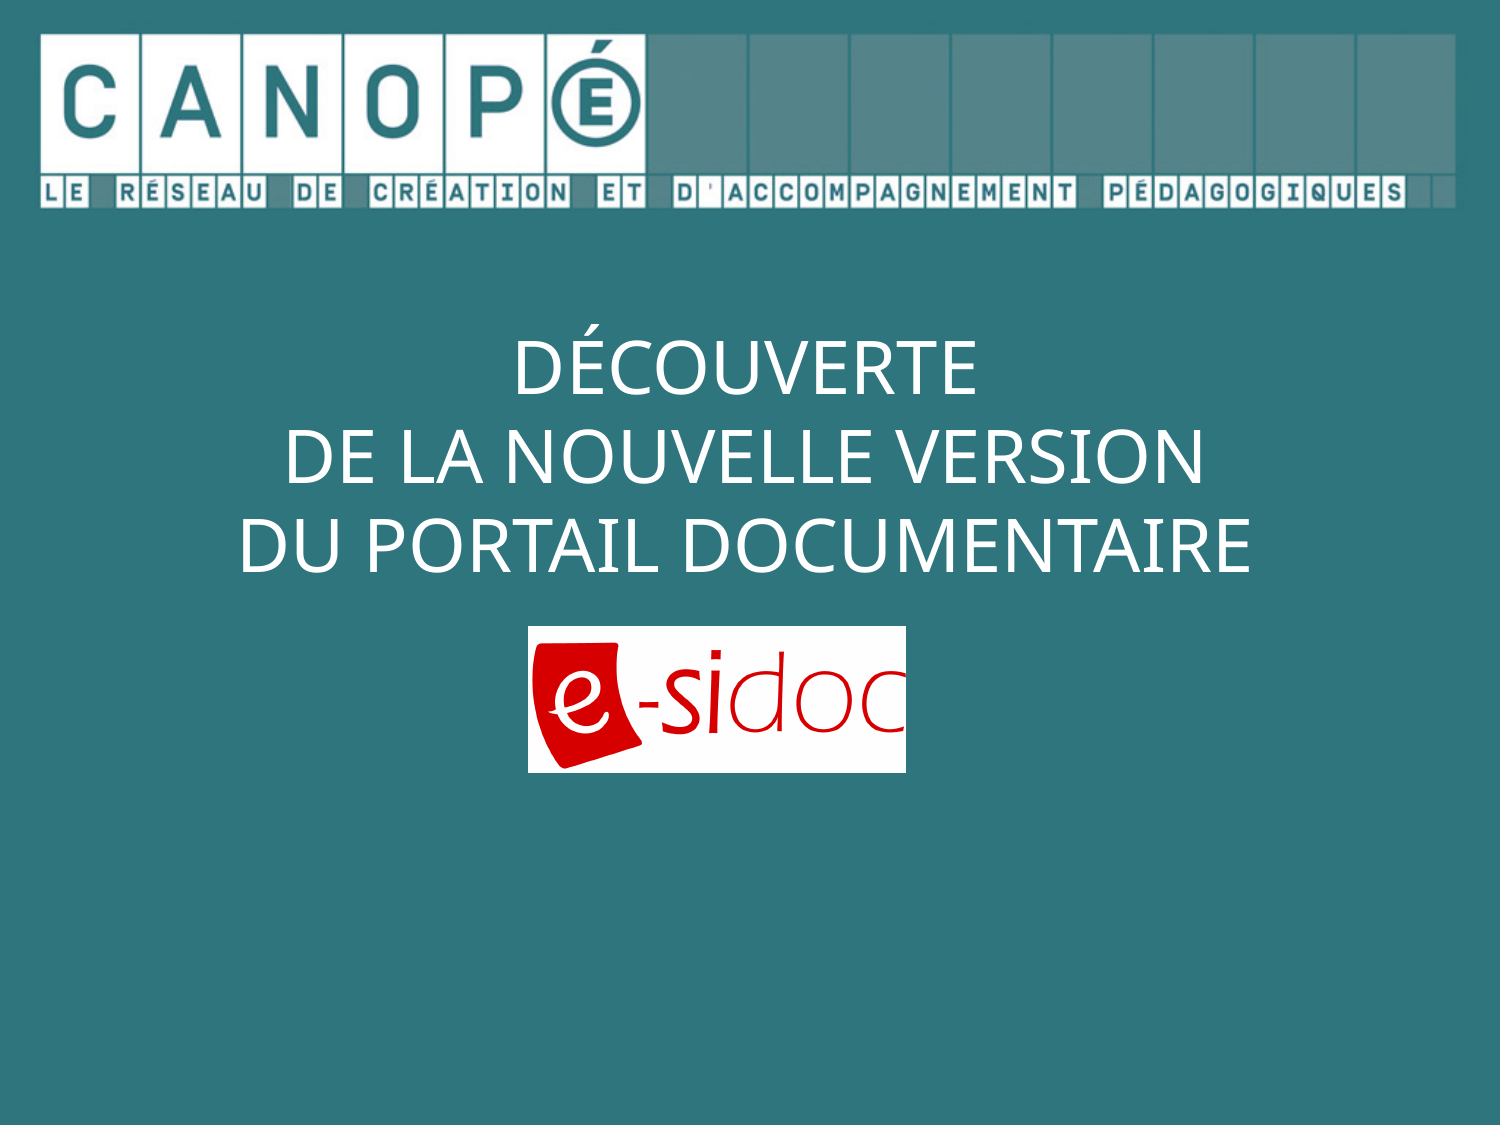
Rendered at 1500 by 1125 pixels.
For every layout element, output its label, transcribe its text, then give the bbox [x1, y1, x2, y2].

picture [0, 0, 1500, 1125]
title Découverte de LA Nouvelle version du portail documentaire [49, 309, 1462, 866]
